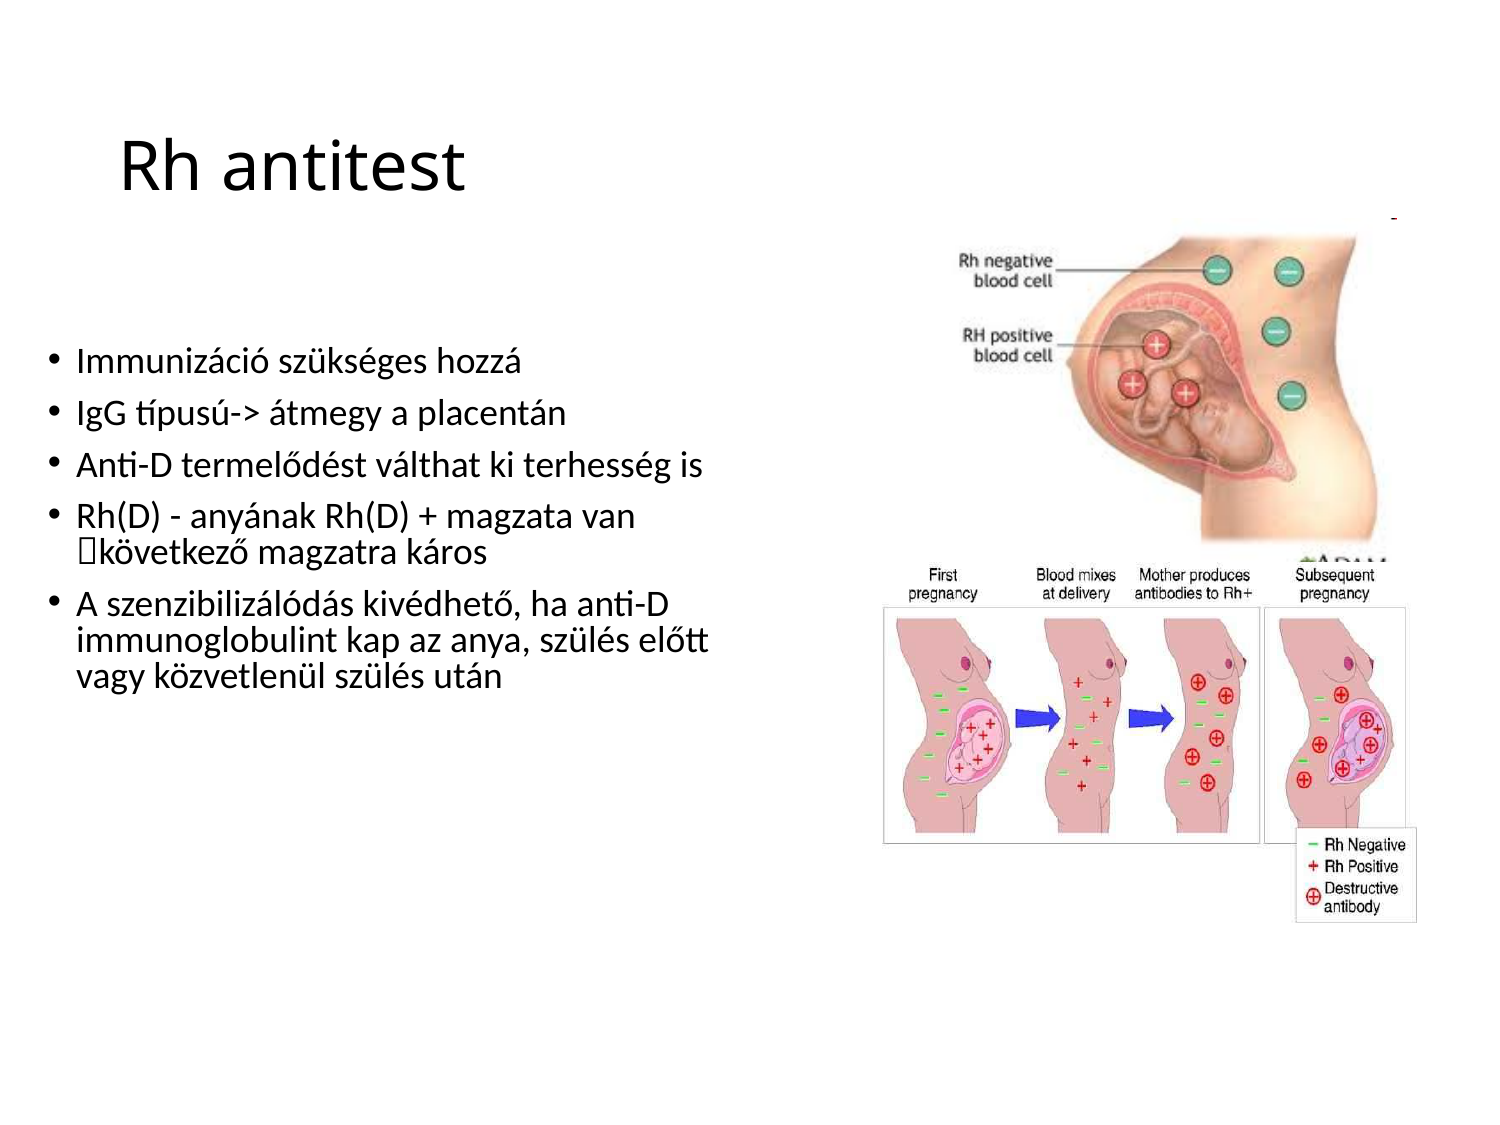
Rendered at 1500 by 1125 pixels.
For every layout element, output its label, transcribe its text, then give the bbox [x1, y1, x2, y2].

title Rh antitest [103, 59, 1397, 278]
picture [875, 218, 1431, 947]
list Immunizáció szükséges hozzá IgG típusú-> átmegy a placentán Anti-D termelődést válthat ki terhesség is Rh(D) - anyának Rh(D) + magzata van következő magzatra káros A szenzibilizálódás kivédhető, ha anti-D immunoglobulint kap az anya, szülés előtt vagy közvetlenül szülés után [32, 337, 786, 895]
